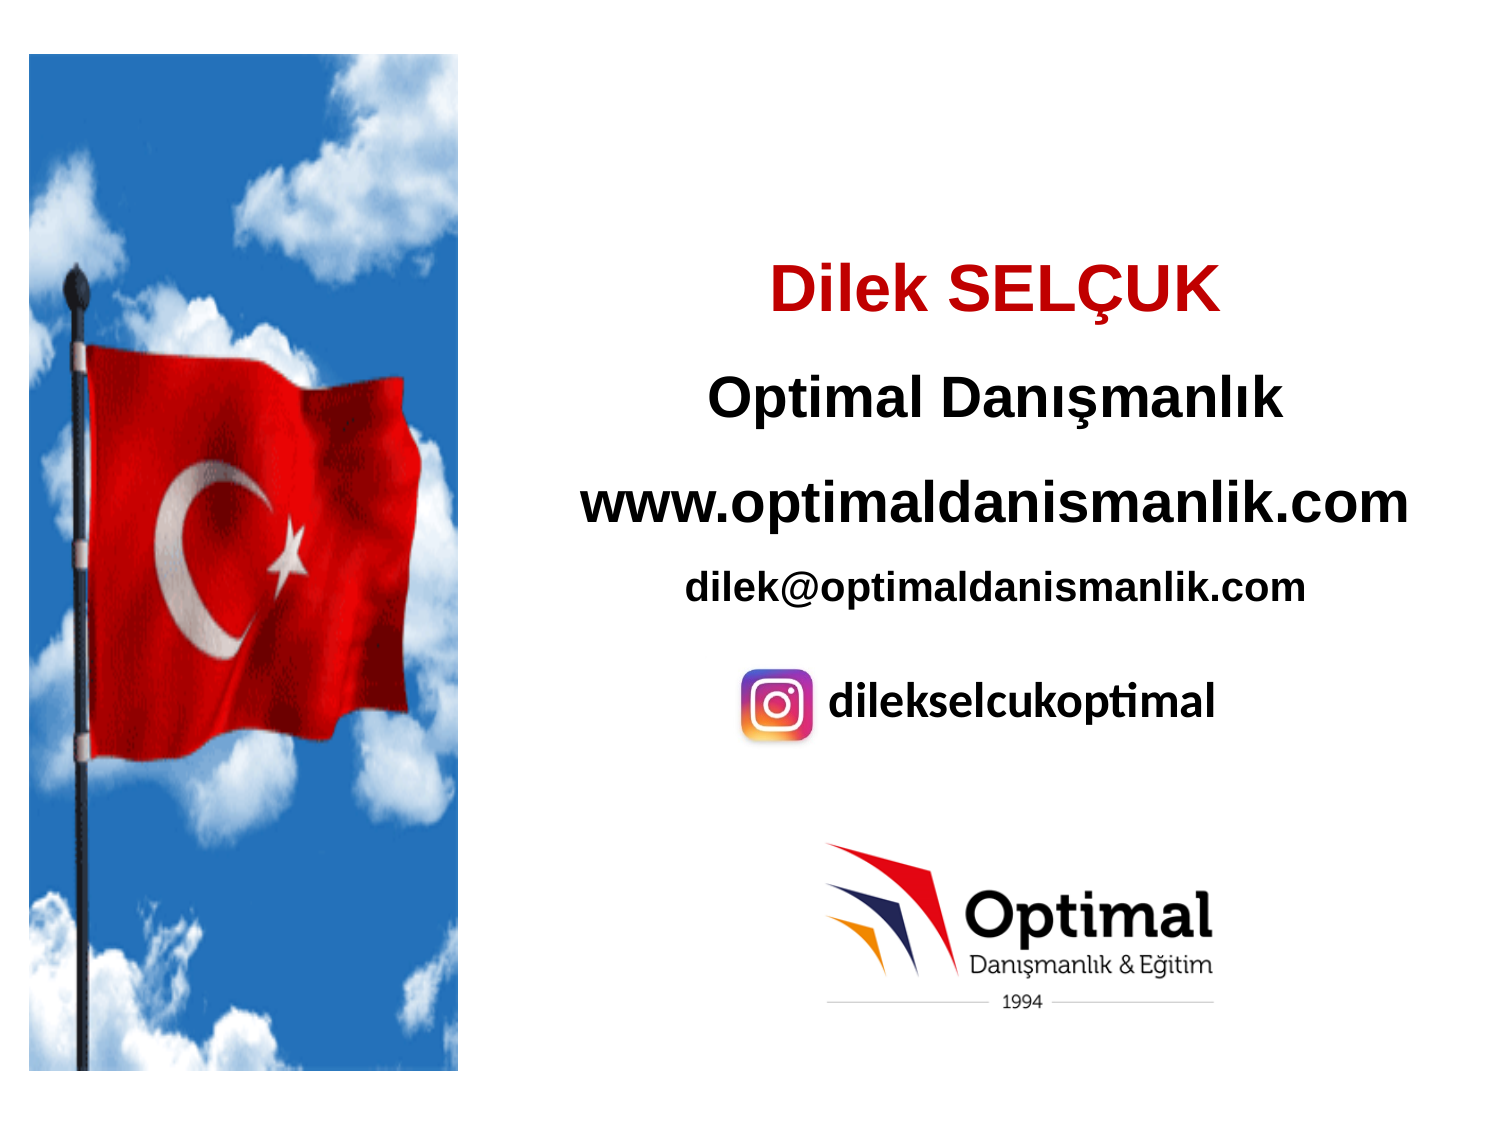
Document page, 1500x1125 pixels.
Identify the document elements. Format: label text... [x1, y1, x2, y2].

picture [704, 655, 848, 760]
picture [792, 810, 1254, 1042]
text_box dilekselcukoptimal [851, 659, 1233, 735]
text_box Dilek SELÇUK Optimal Danışmanlık www.optimaldanismanlik.com dilek@optimaldanismanlik.com [565, 197, 1426, 617]
picture [29, 54, 459, 1071]
